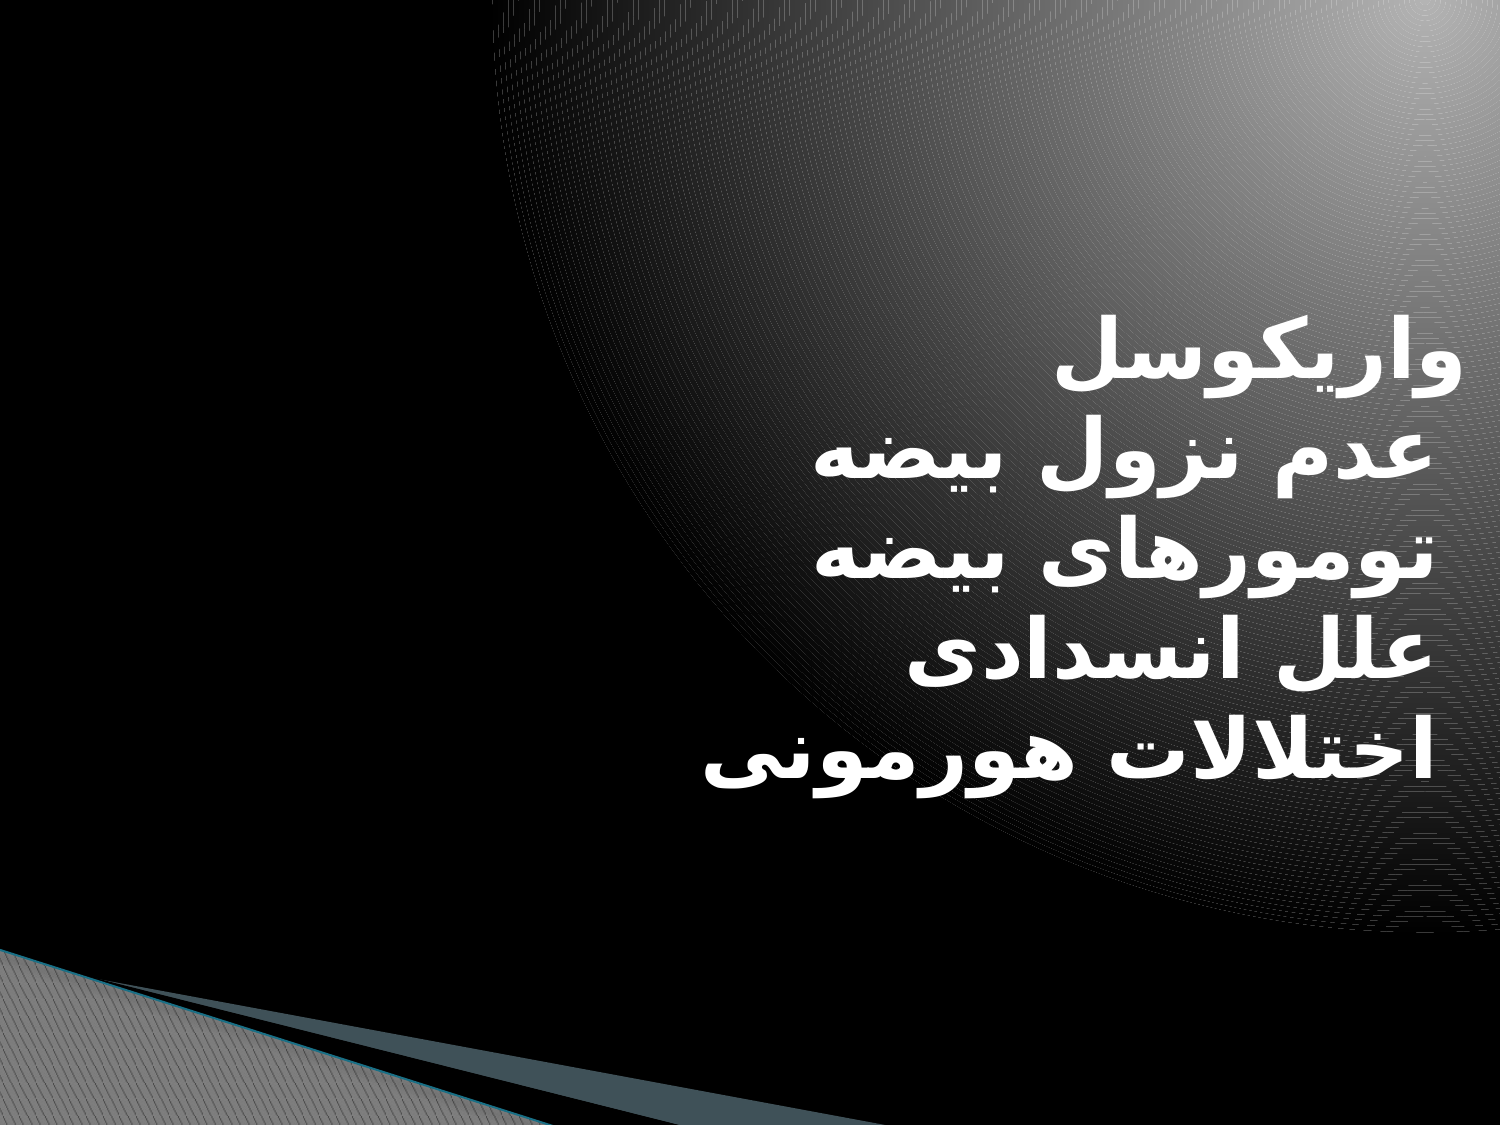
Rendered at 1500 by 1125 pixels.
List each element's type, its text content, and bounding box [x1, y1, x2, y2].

picture [0, 952, 543, 1125]
text_box واریکوسل عدم نزول بیضه تومورهای بیضه علل انسدادی اختلالات هورمونی [686, 287, 1483, 803]
